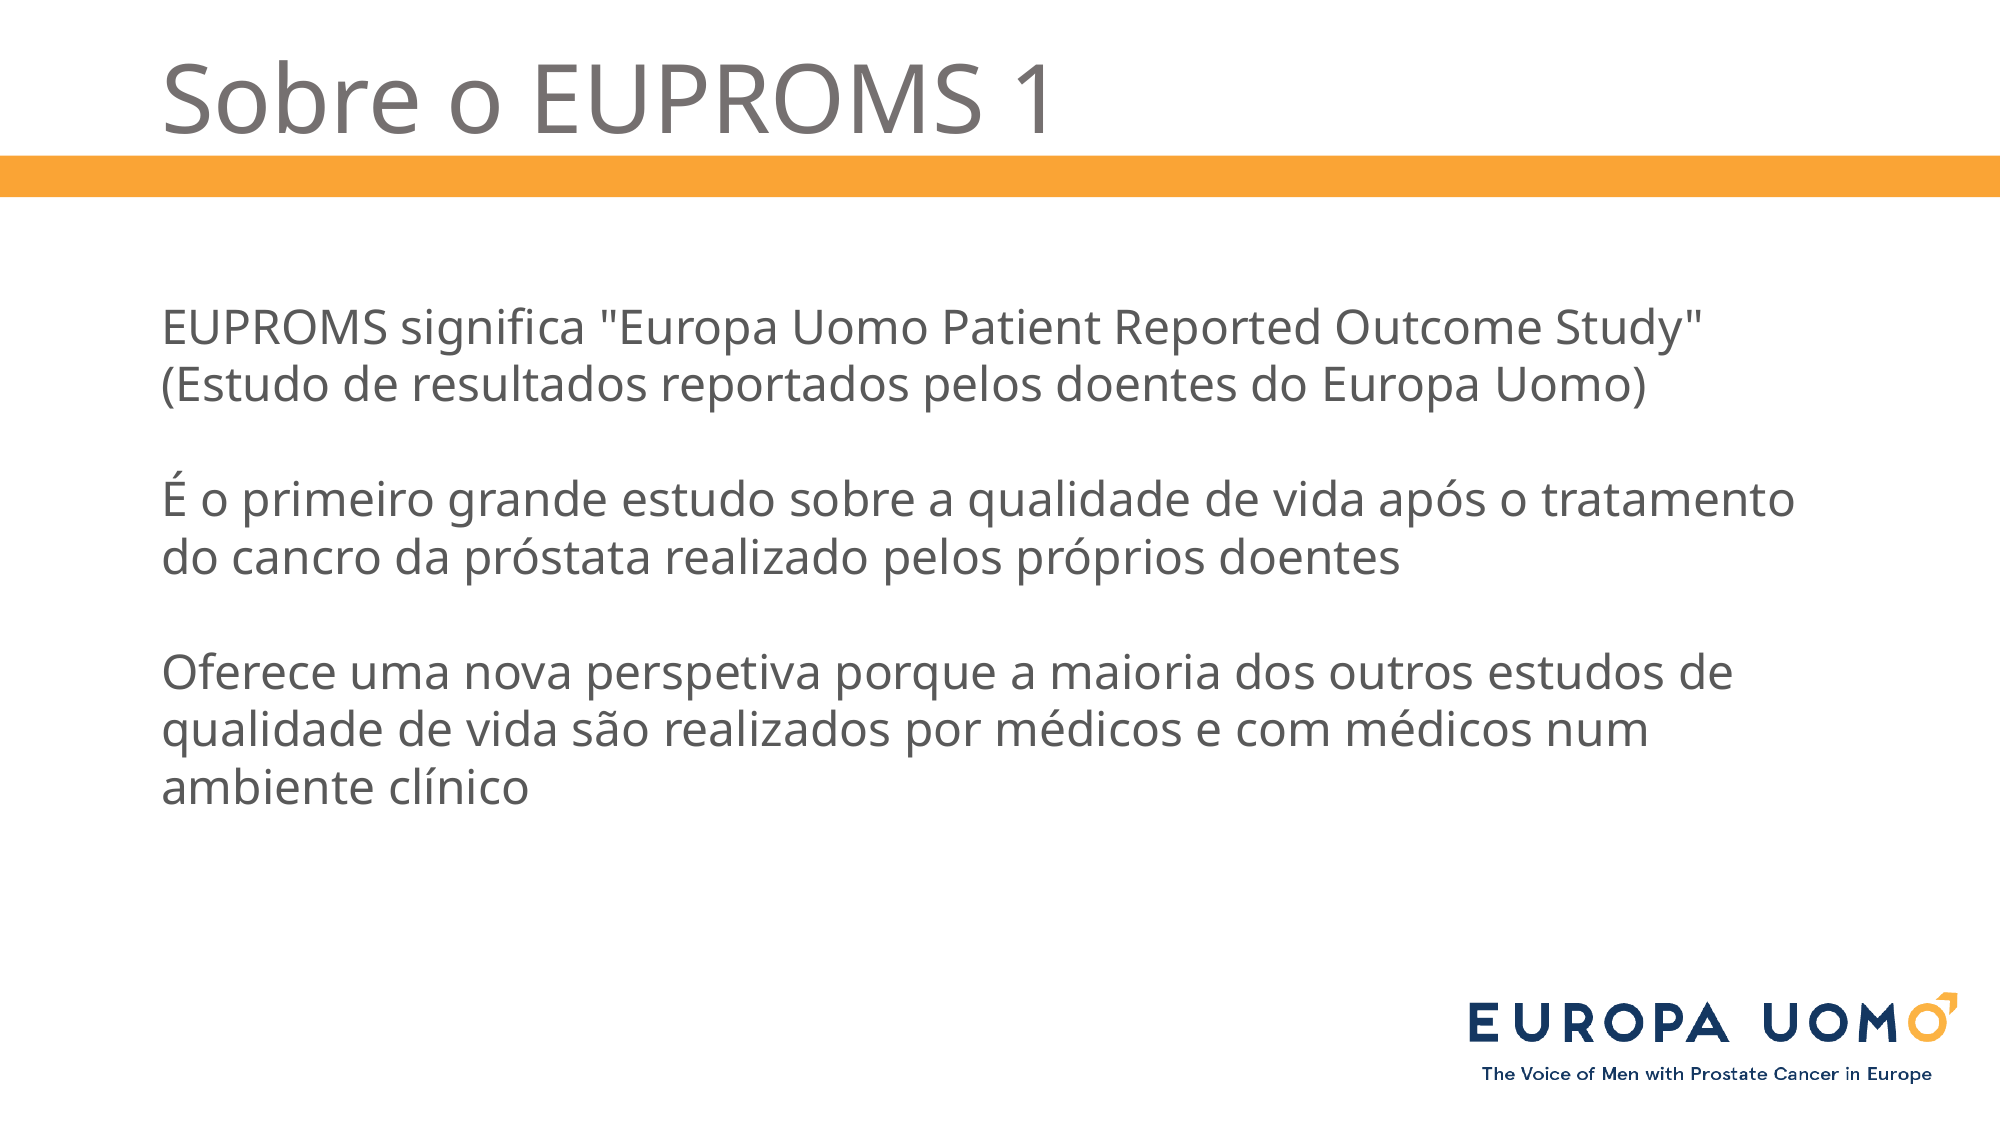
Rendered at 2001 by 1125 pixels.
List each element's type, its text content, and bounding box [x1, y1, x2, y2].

picture [1455, 992, 1958, 1085]
text_box [0, 155, 2000, 198]
text_box Sobre o EUPROMS 1 [146, 30, 1219, 161]
text_box EUPROMS significa "Europa Uomo Patient Reported Outcome Study" (Estudo de resultados reportados pelos doentes do Europa Uomo) É o primeiro grande estudo sobre a qualidade de vida após o tratamento do cancro da próstata realizado pelos próprios doentes Oferece uma nova perspetiva porque a maioria dos outros estudos de qualidade de vida são realizados por médicos e com médicos num ambiente clínico [146, 289, 1878, 1054]
